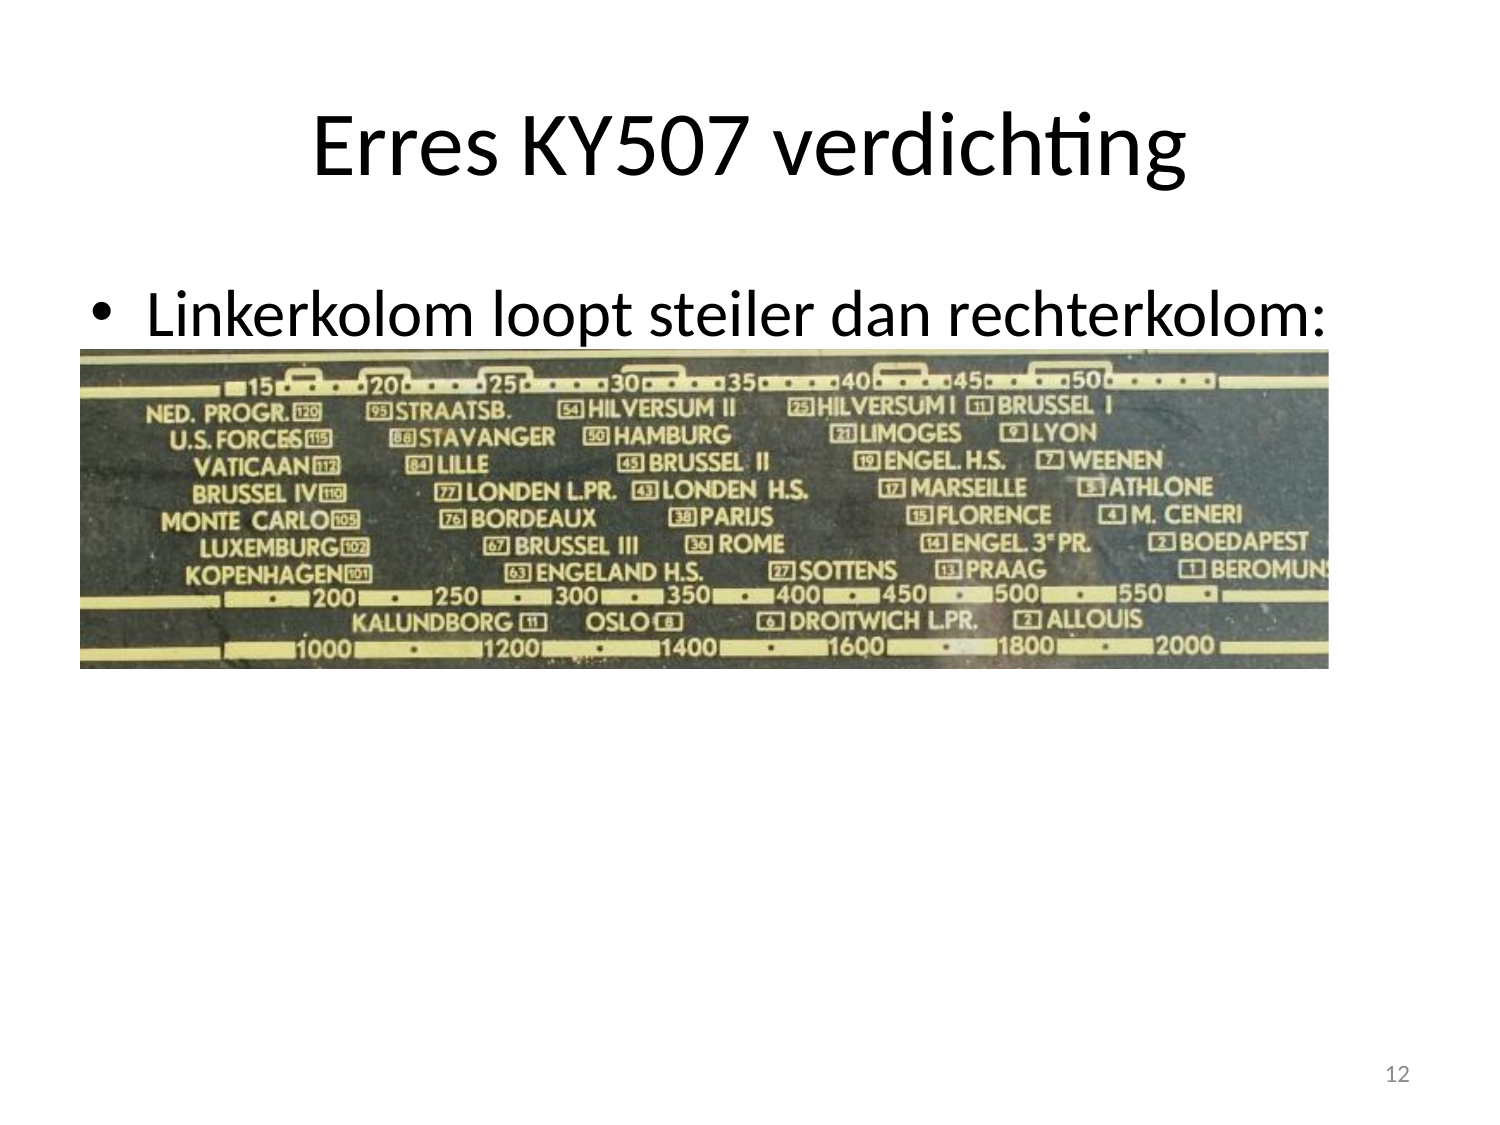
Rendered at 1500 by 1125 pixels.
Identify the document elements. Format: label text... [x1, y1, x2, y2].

list Linkerkolom loopt steiler dan rechterkolom: [75, 262, 1425, 1080]
picture [79, 349, 1329, 670]
slide_number 12 [1074, 1042, 1425, 1103]
title Erres KY507 verdichting [75, 45, 1425, 233]
